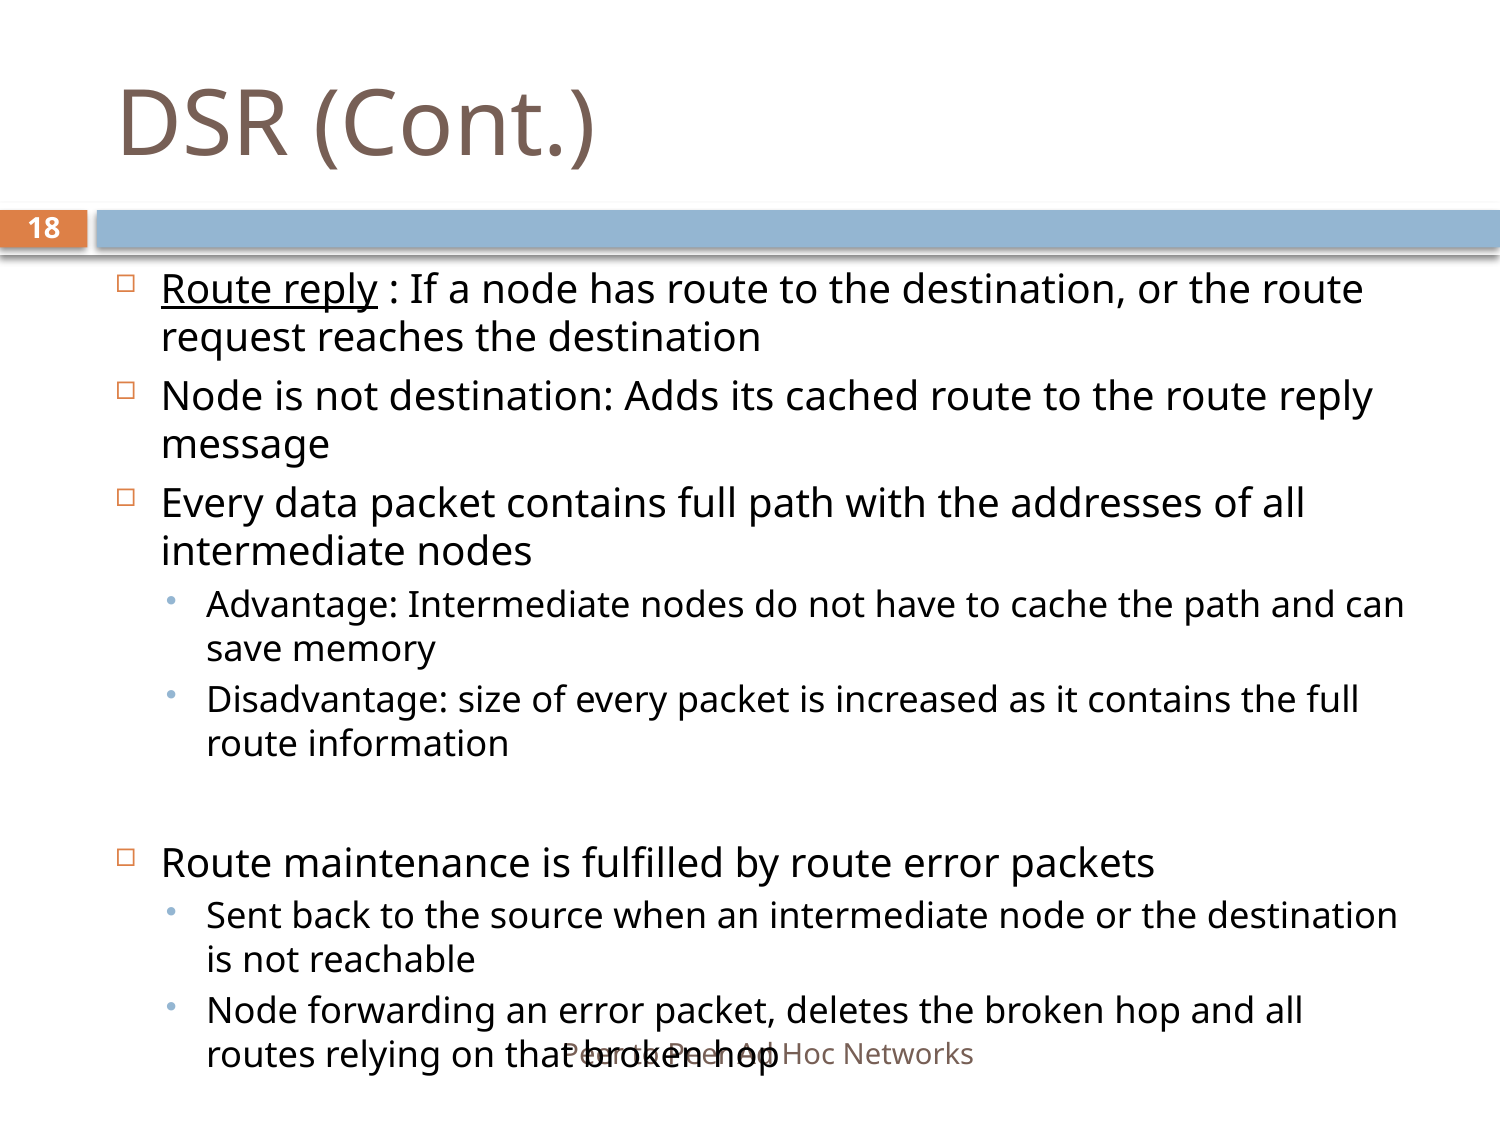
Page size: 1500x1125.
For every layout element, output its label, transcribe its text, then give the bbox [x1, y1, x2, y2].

footer Peer to Peer Ad Hoc Networks [99, 1024, 990, 1085]
title DSR (Cont.) [100, 37, 1438, 200]
list Route reply : If a node has route to the destination, or the route request reaches the destination Node is not destination: Adds its cached route to the route reply message Every data packet contains full path with the addresses of all intermediate nodes Advantage: Intermediate nodes do not have to cache the path and can save memory Disadvantage: size of every packet is increased as it contains the full route information Route maintenance is fulfilled by route error packets Sent back to the source when an intermediate node or the destination is not reachable Node forwarding an error packet, deletes the broken hop and all routes relying on that broken hop [100, 255, 1438, 1083]
slide_number 18 [0, 208, 88, 249]
